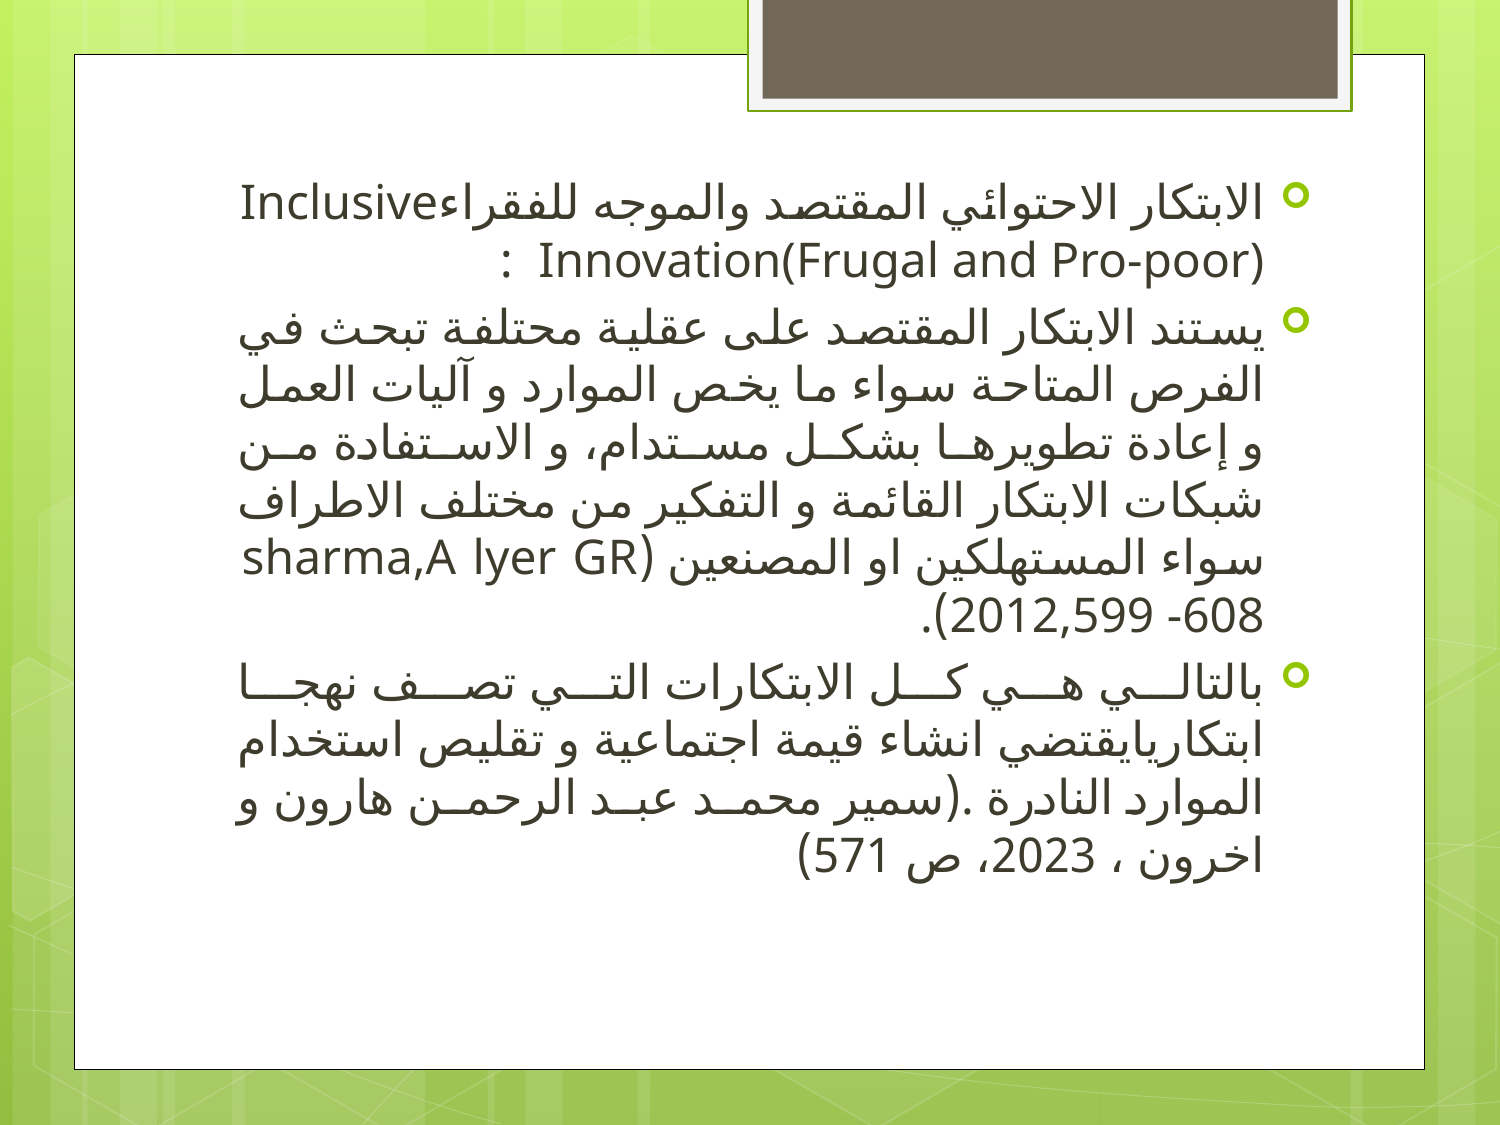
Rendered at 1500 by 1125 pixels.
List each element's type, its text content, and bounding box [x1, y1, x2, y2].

list الابتكار الاحتوائي المقتصد والموجه للفقراءInclusive Innovation(Frugal and Pro-poor) : يستند الابتكار المقتصد على عقلية محتلفة تبحث في الفرص المتاحة سواء ما يخص الموارد و آليات العمل و إعادة تطويرها بشكل مستدام، و الاستفادة من شبكات الابتكار القائمة و التفكير من مختلف الاطراف سواء المستهلكين او المصنعين (sharma,A lyer GR 2012,599 -608). بالتالي هي كل الابتكارات التي تصف نهجا ابتكاريايقتضي انشاء قيمة اجتماعية و تقليص استخدام الموارد النادرة .(سمير محمد عبد الرحمن هارون و اخرون ، 2023، ص 571) [222, 164, 1335, 950]
